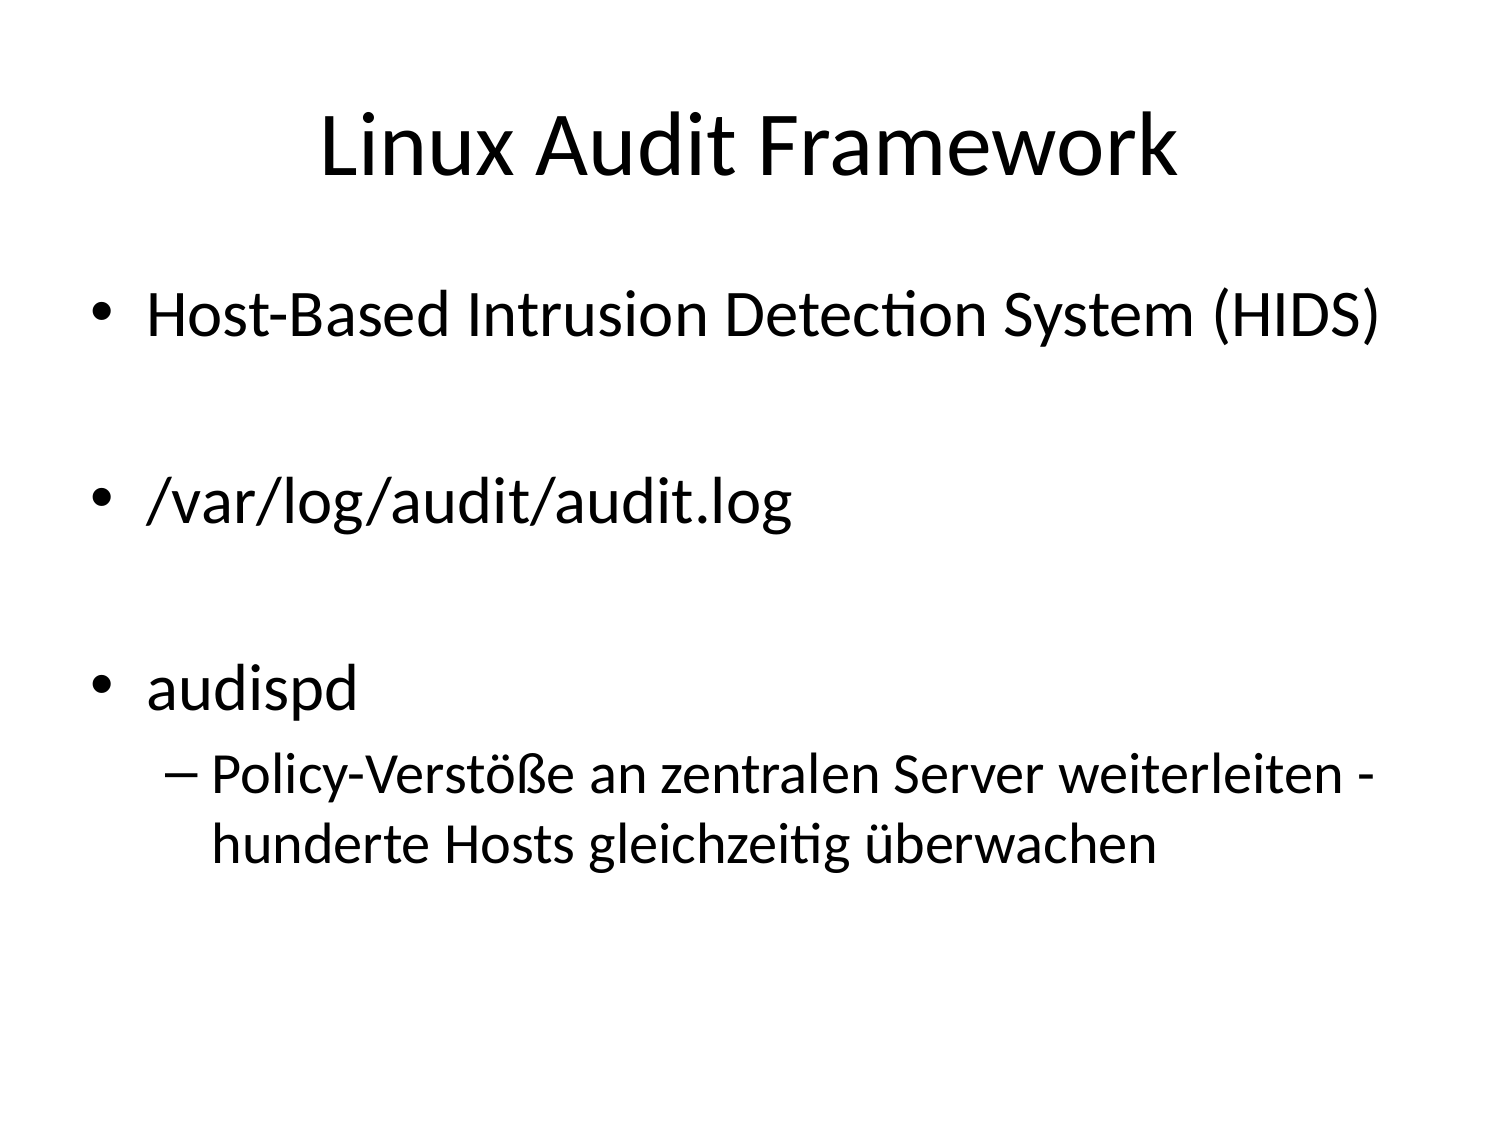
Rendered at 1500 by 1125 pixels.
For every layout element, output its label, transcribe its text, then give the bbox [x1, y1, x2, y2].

list Host-Based Intrusion Detection System (HIDS) /var/log/audit/audit.log audispd Policy-Verstöße an zentralen Server weiterleiten - hunderte Hosts gleichzeitig überwachen [75, 262, 1425, 1005]
title Linux Audit Framework [75, 45, 1425, 233]
